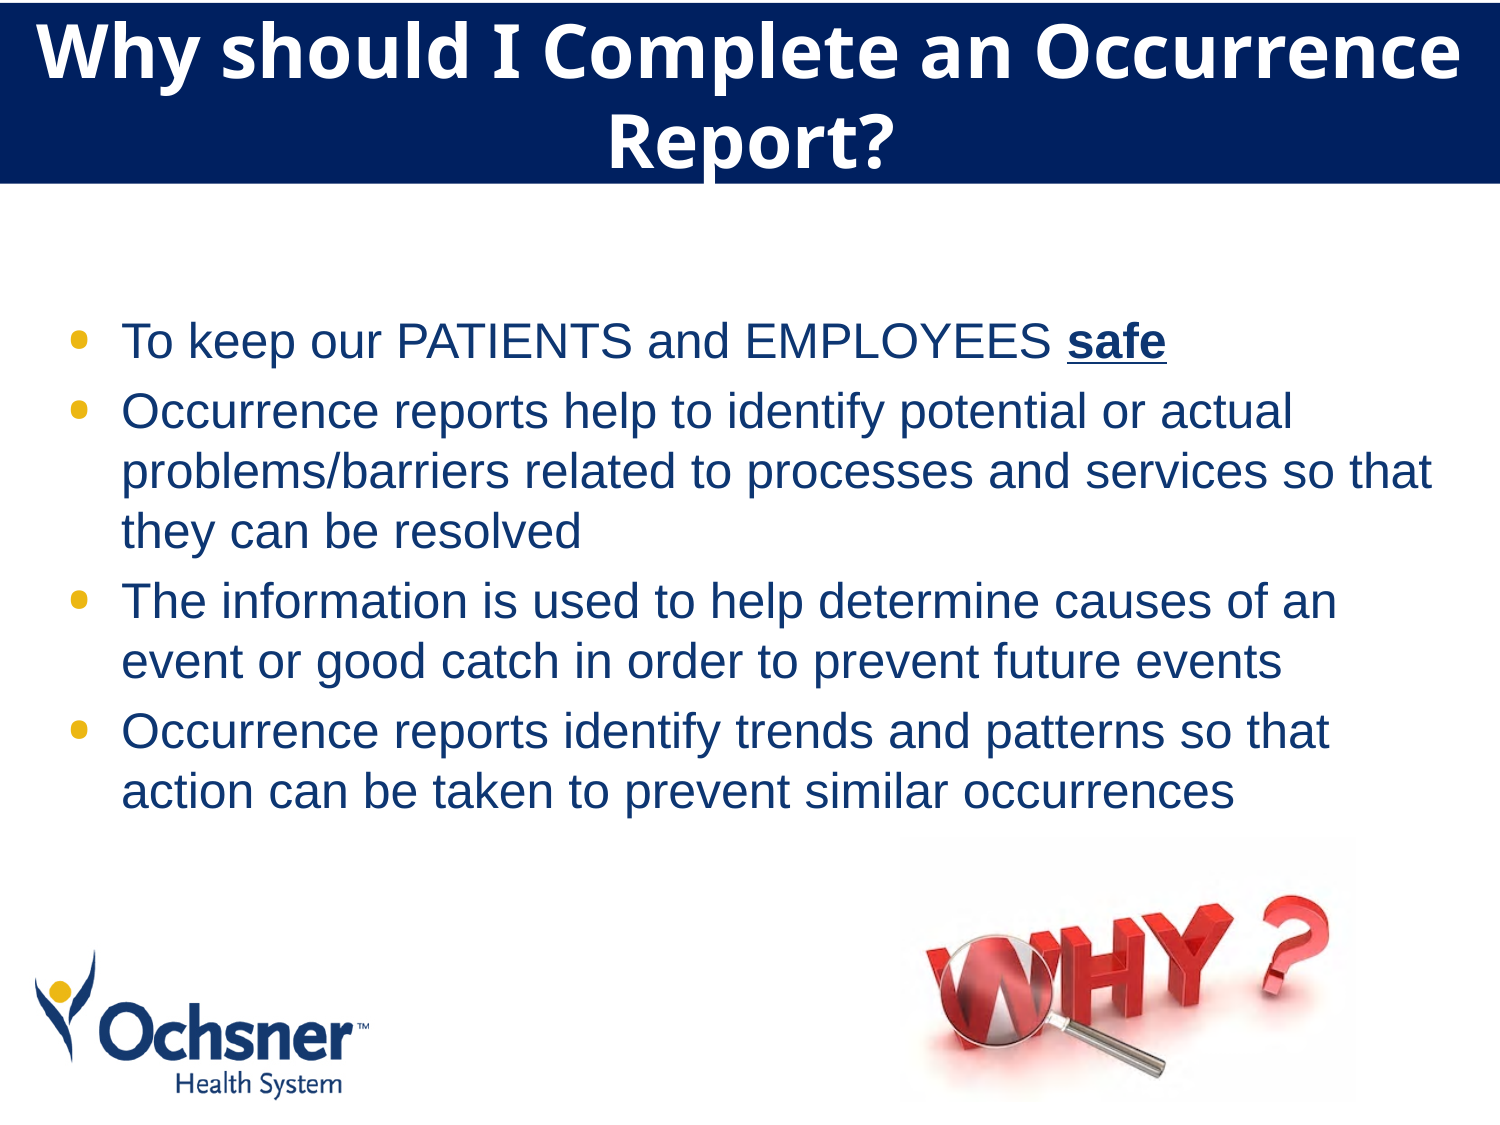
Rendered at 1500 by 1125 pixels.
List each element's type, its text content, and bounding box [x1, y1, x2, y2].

title Why should I Complete an Occurrence Report? [0, 2, 1500, 184]
list To keep our PATIENTS and EMPLOYEES safe Occurrence reports help to identify potential or actual problems/barriers related to processes and services so that they can be resolved The information is used to help determine causes of an event or good catch in order to prevent future events Occurrence reports identify trends and patterns so that action can be taken to prevent similar occurrences [49, 231, 1463, 838]
picture [0, 184, 1500, 1125]
